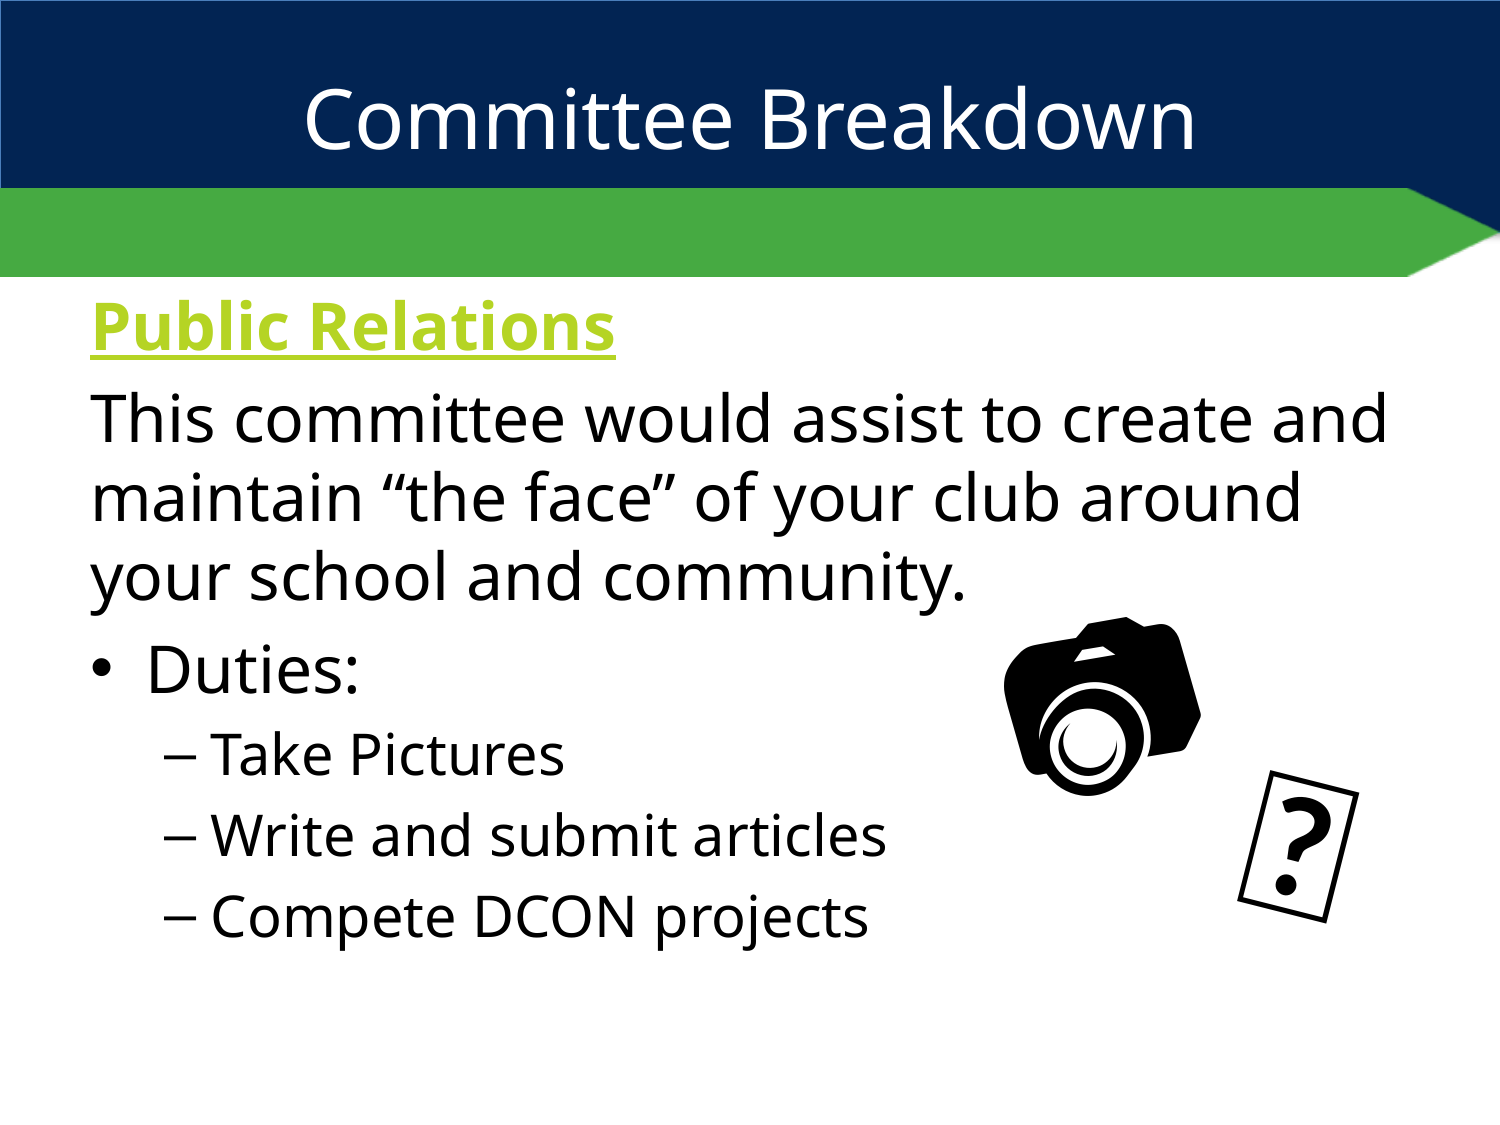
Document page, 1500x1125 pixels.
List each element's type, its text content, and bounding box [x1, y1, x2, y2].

text_box 📇 [1207, 695, 1500, 1007]
text_box Committee Breakdown [0, 0, 1500, 187]
text_box 📷 [954, 544, 1248, 855]
picture [0, 188, 1500, 277]
list Public Relations This committee would assist to create and maintain “the face” of your club around your school and community. Duties: Take Pictures Write and submit articles Compete DCON projects [75, 285, 1425, 962]
